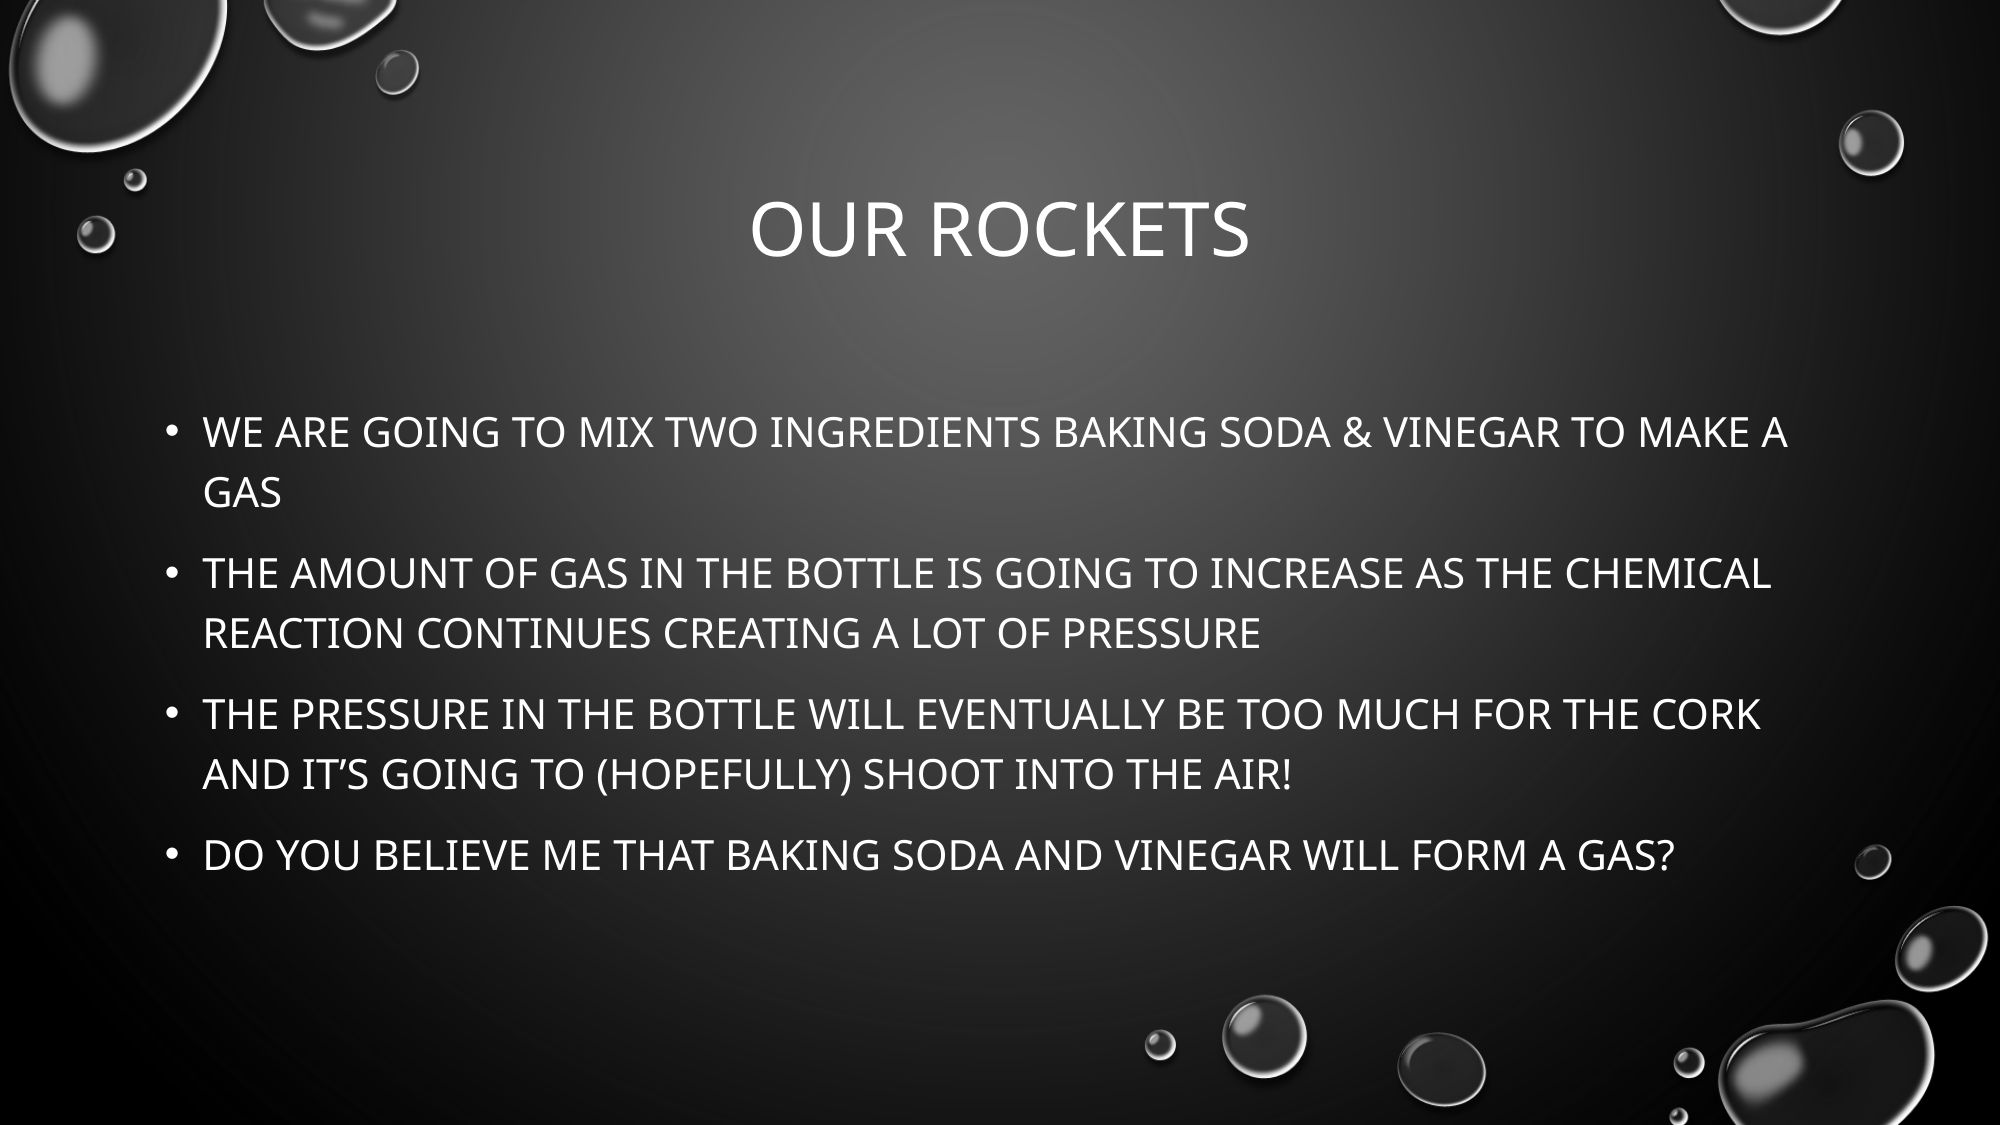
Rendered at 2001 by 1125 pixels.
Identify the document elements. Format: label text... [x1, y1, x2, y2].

title Our RocketS [149, 101, 1851, 364]
picture [0, 0, 2000, 1125]
list We are going to mix two ingredientS Baking soda & Vinegar to make a gas The amount of gas in the bottle is going to increase as the chemical reaction continues creating a lot of pressure The pressure in the bottle will eventually be too much for the cork and it’s going to (hopefully) shoot into the air! Do you believe me that baking soda and vinegar will form a gas? [149, 388, 1850, 950]
